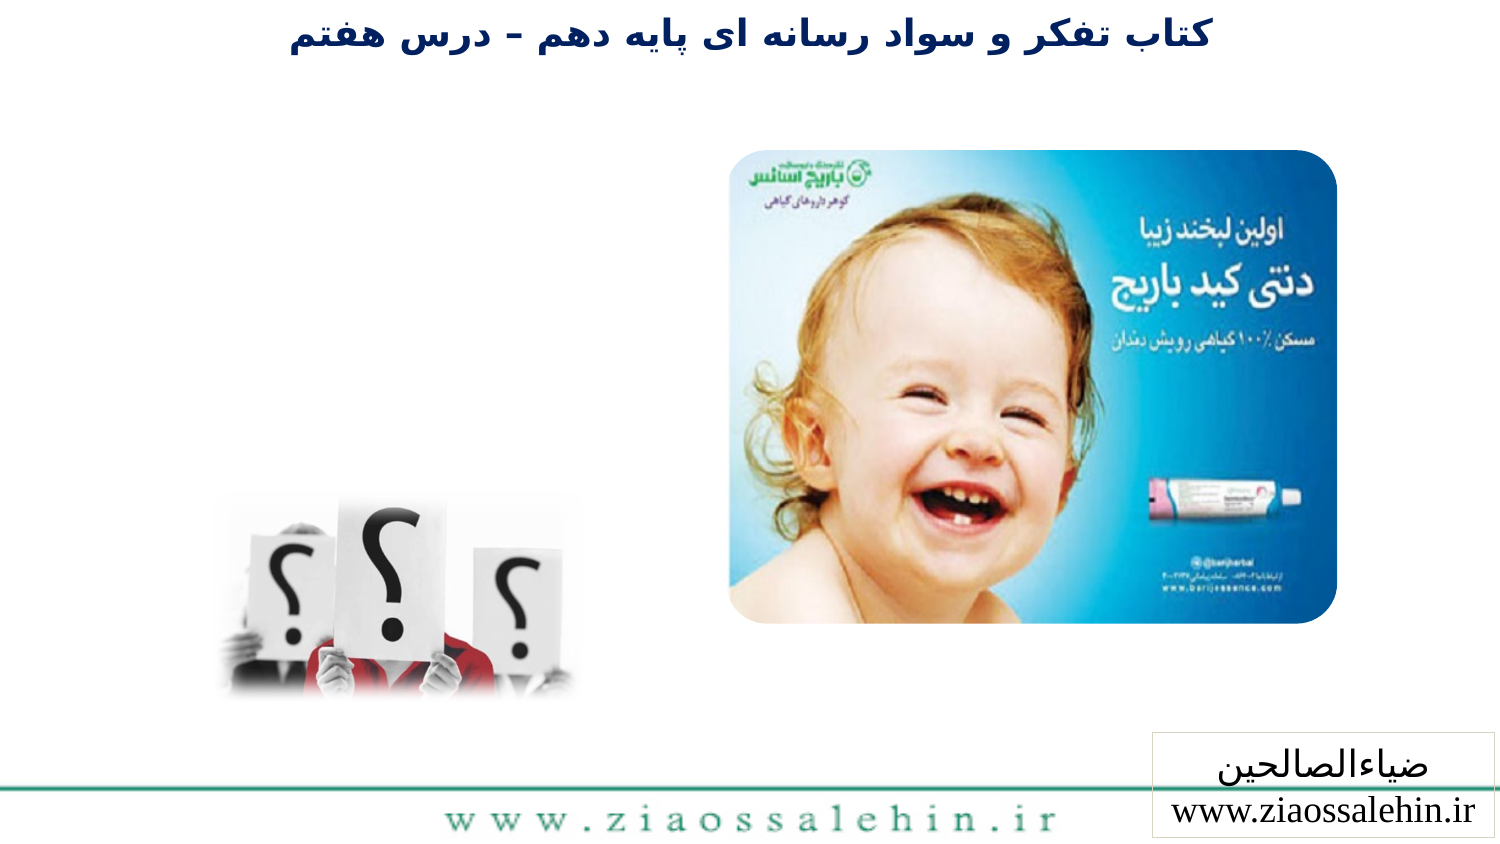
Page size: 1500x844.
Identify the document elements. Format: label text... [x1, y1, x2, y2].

picture [0, 0, 1500, 844]
text_box کتاب تفکر و سواد رسانه ای پایه دهم – درس هفتم [220, 1, 1283, 62]
text_box ضیاءالصالحین www.ziaossalehin.ir [1152, 732, 1495, 838]
